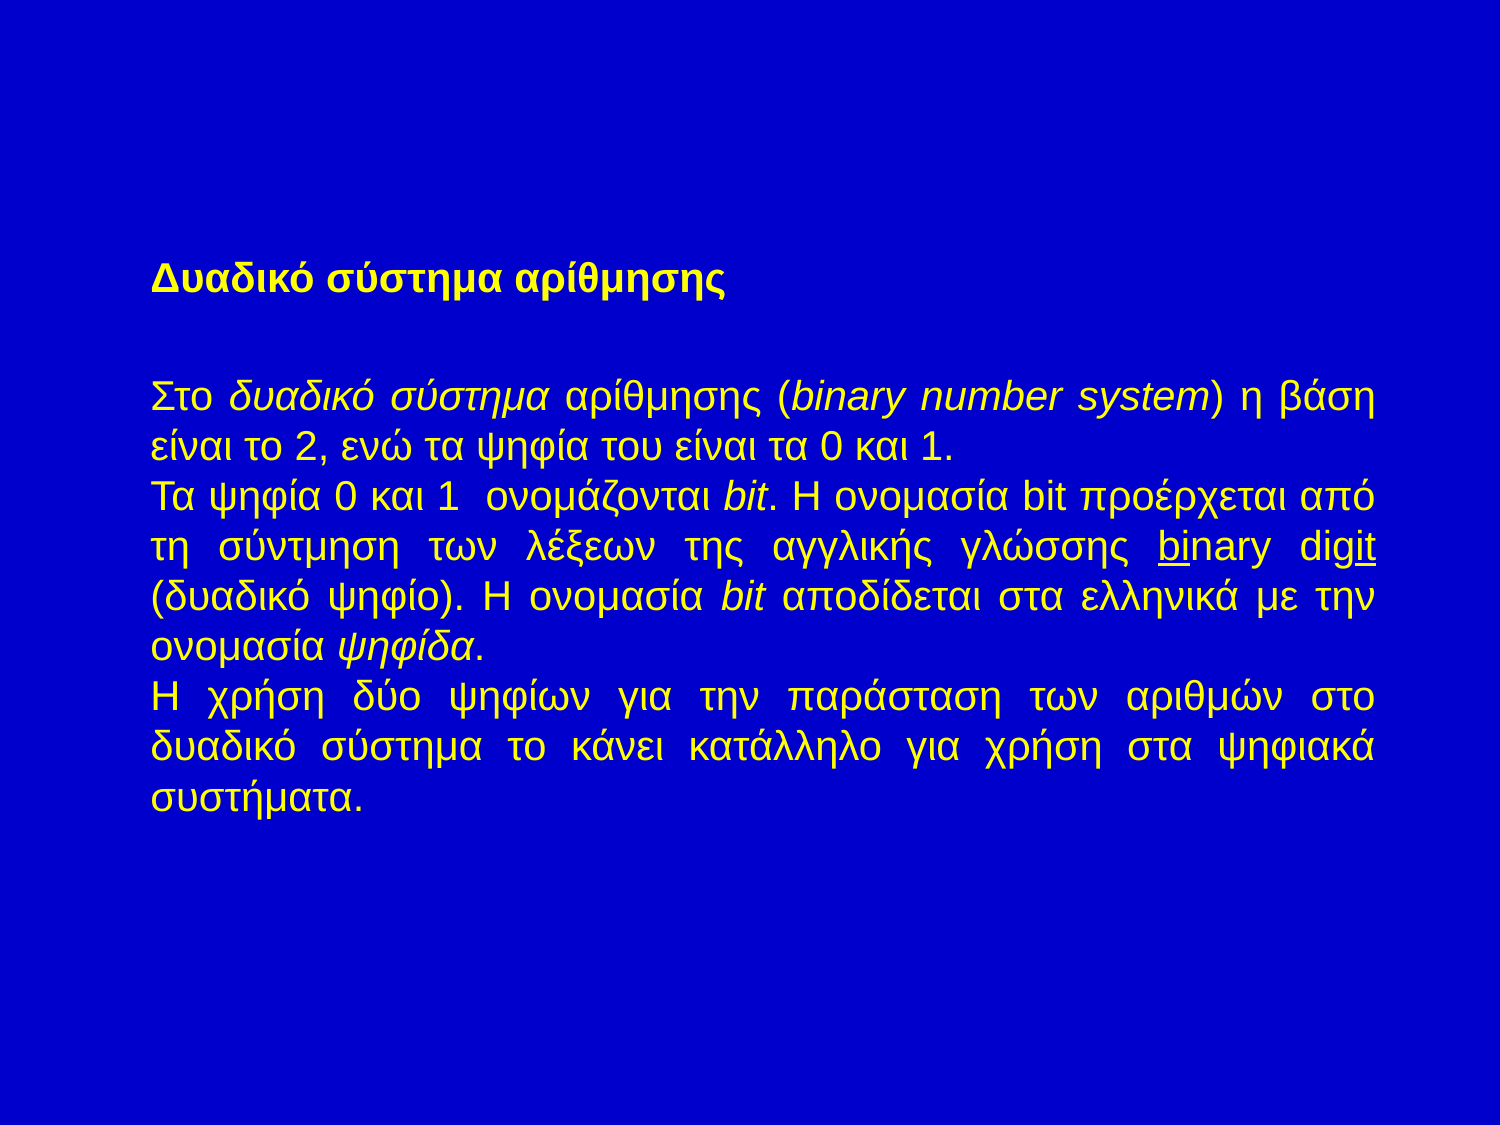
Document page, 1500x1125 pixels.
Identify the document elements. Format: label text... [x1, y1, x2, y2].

text_box Στο δυαδικό σύστημα αρίθμησης (binary number system) η βάση είναι το 2, ενώ τα ψηφία του είναι τα 0 και 1. Τα ψηφία 0 και 1 ονομάζονται bit. Η ονομασία bit προέρχεται από τη σύντμηση των λέξεων της αγγλικής γλώσσης binary digit (δυαδικό ψηφίο). Η ονομασία bit αποδίδεται στα ελληνικά με την ονομασία ψηφίδα. Η χρήση δύο ψηφίων για την παράσταση των αριθμών στο δυαδικό σύστημα το κάνει κατάλληλο για χρήση στα ψηφιακά συστήματα. [135, 361, 1391, 827]
text_box Δυαδικό σύστημα αρίθμησης [135, 243, 742, 309]
